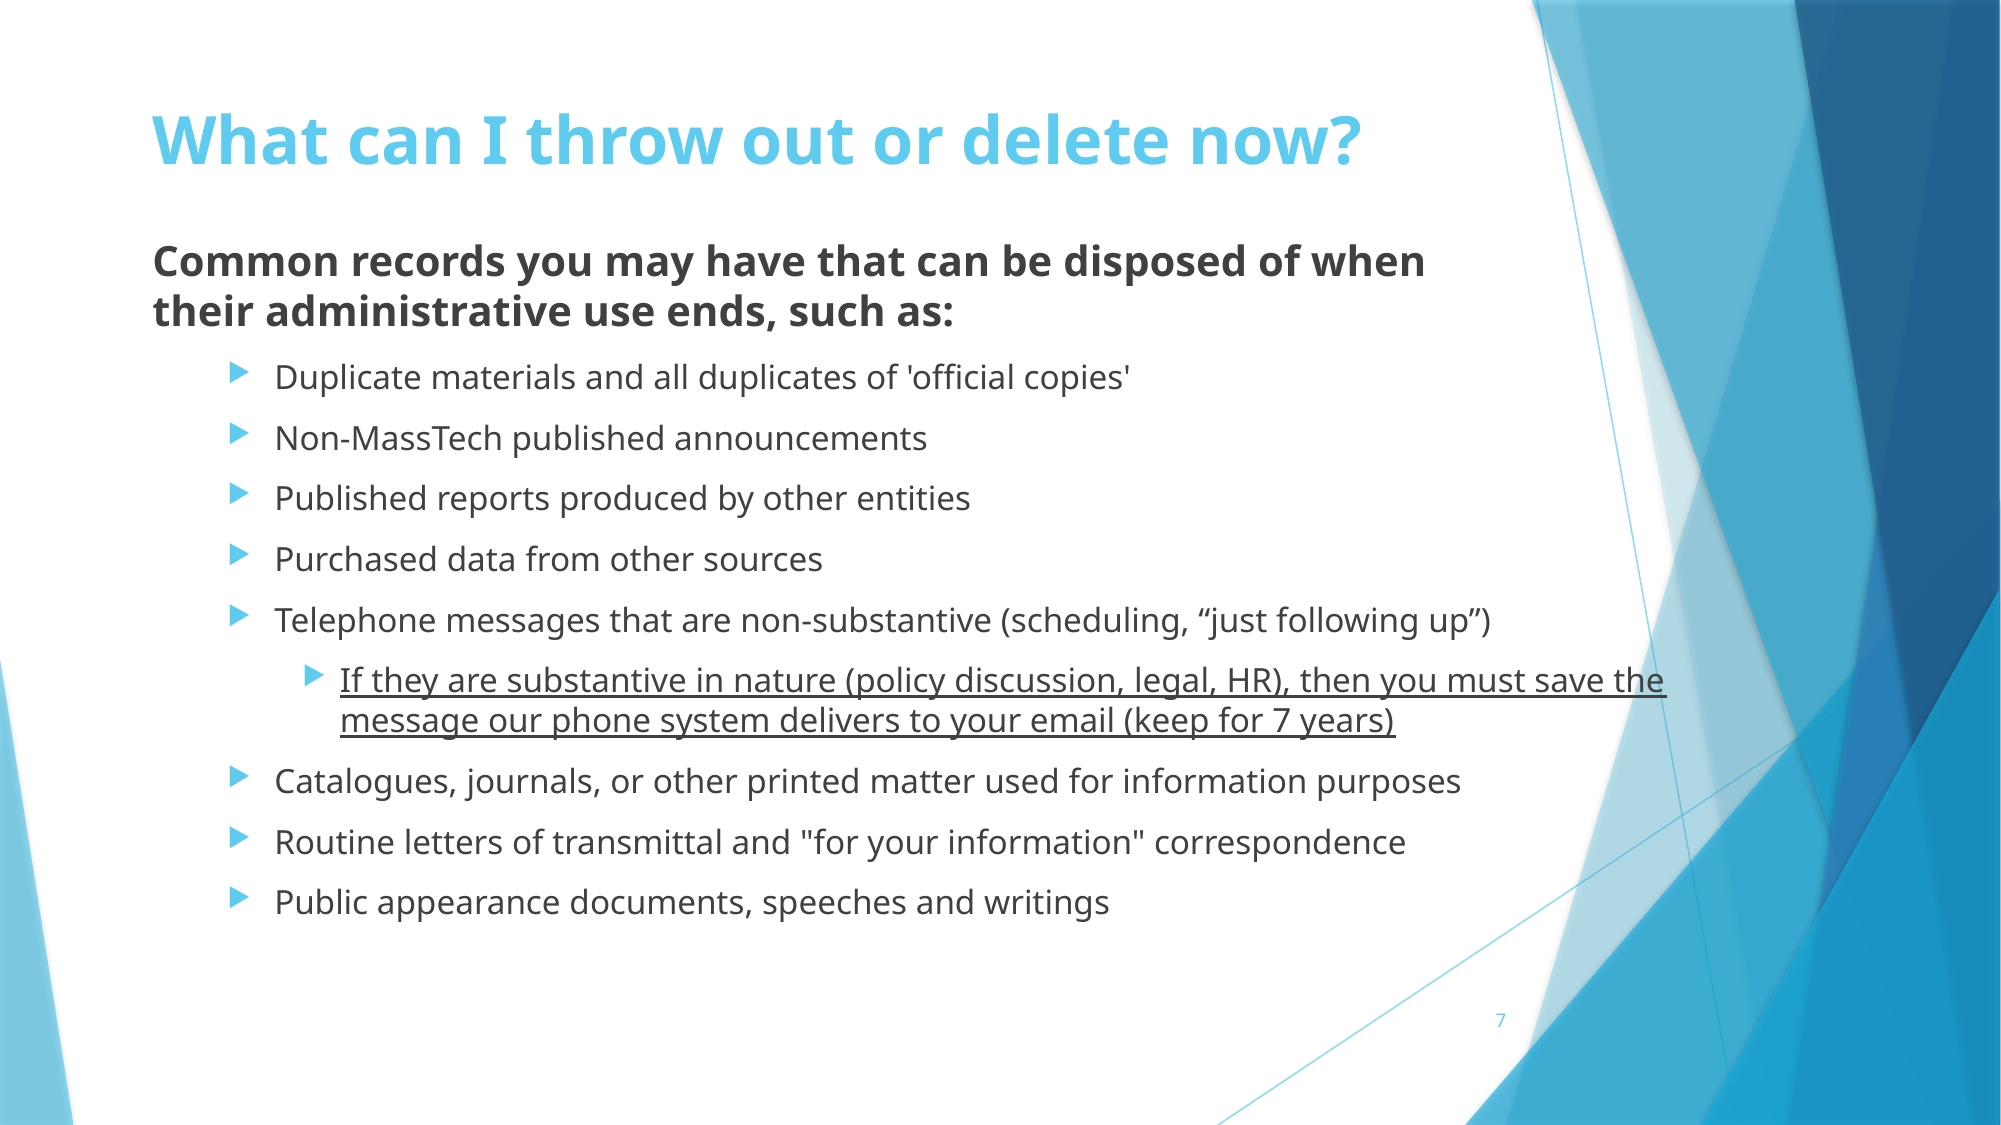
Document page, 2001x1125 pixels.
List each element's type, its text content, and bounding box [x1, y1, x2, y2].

slide_number 7 [1409, 991, 1522, 1051]
title What can I throw out or delete now? [137, 90, 1863, 241]
list Common records you may have that can be disposed of when their administrative use ends, such as: Duplicate materials and all duplicates of 'official copies' Non-MassTech published announcements Published reports produced by other entities Purchased data from other sources Telephone messages that are non-substantive (scheduling, “just following up”) If they are substantive in nature (policy discussion, legal, HR), then you must save the message our phone system delivers to your email (keep for 7 years) Catalogues, journals, or other printed matter used for information purposes Routine letters of transmittal and "for your information" correspondence Public appearance documents, speeches and writings [137, 227, 1709, 1014]
